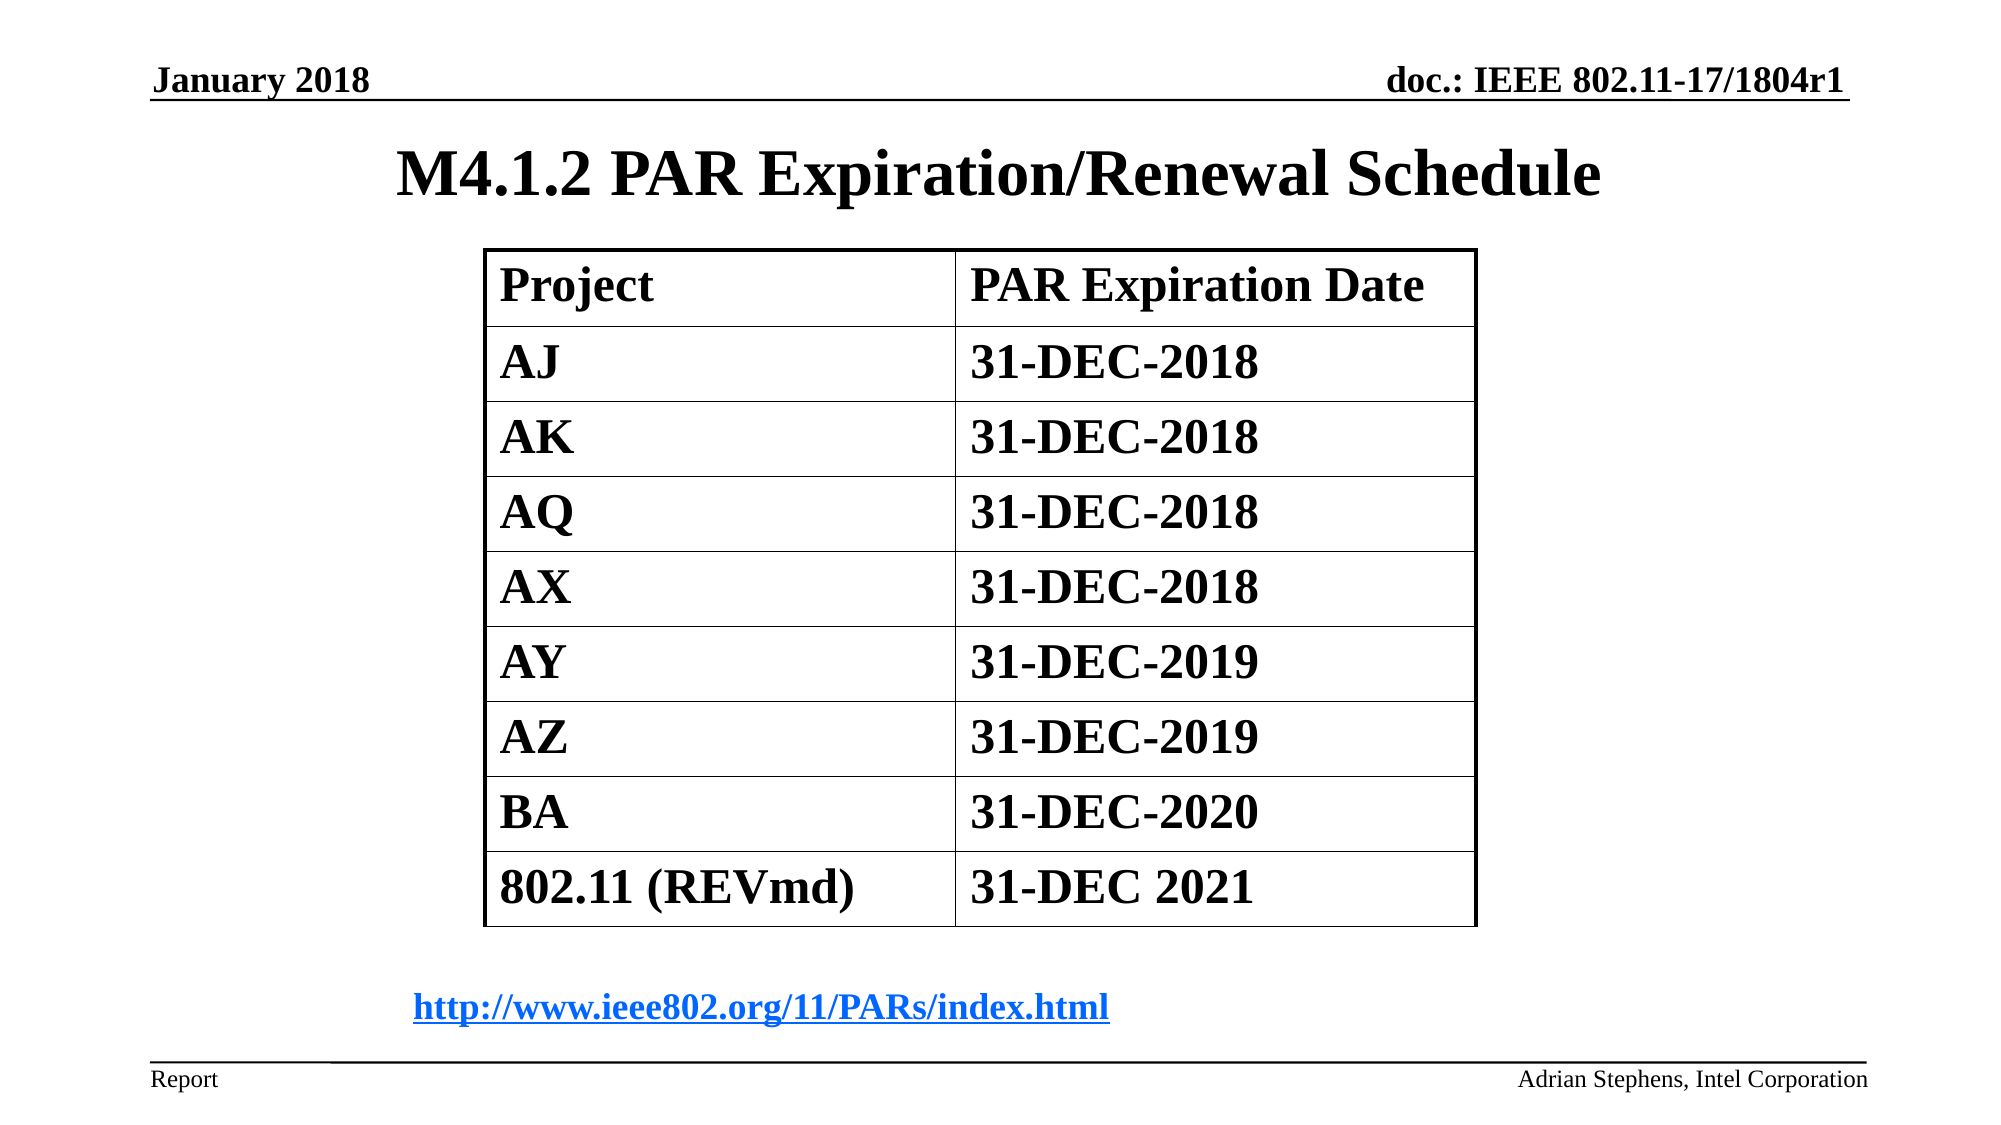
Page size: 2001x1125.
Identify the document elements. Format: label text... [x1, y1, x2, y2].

table_cell 31-DEC-2018 [956, 477, 1474, 551]
table_cell AQ [487, 477, 955, 551]
table_cell 31-DEC-2018 [956, 552, 1474, 626]
table_cell 802.11 (REVmd) [487, 852, 955, 926]
title M4.1.2 PAR Expiration/Renewal Schedule [362, 112, 1638, 225]
table_cell AK [487, 402, 955, 476]
table_cell AY [487, 627, 955, 701]
table_cell 31-DEC 2021 [956, 852, 1474, 926]
table_cell AZ [487, 702, 955, 776]
table_cell AX [487, 552, 955, 626]
table_cell 31-DEC-2018 [956, 327, 1474, 401]
table_cell 31-DEC-2018 [956, 402, 1474, 476]
table_cell AJ [487, 327, 955, 401]
table_cell 31-DEC-2020 [956, 777, 1474, 851]
table_cell BA [487, 777, 955, 851]
table_cell 31-DEC-2019 [956, 702, 1474, 776]
table_header Project [487, 252, 955, 326]
table_cell 31-DEC-2019 [956, 627, 1474, 701]
table_header PAR Expiration Date [956, 252, 1474, 326]
footer Adrian Stephens, Intel Corporation [1512, 1061, 1869, 1093]
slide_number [152, 54, 406, 101]
text_box http://www.ieee802.org/11/PARs/index.html [398, 974, 1125, 1035]
